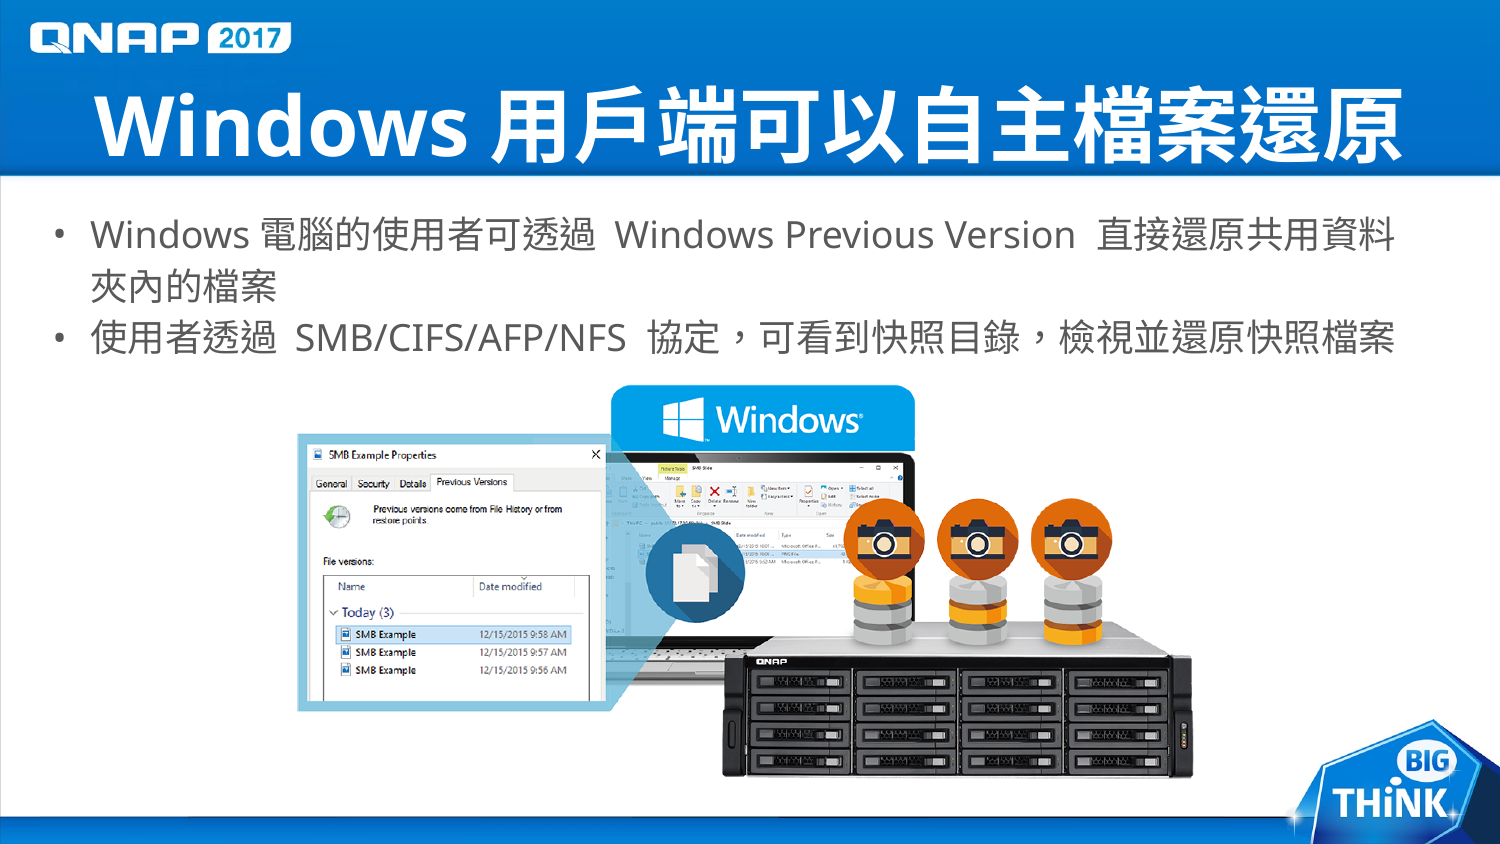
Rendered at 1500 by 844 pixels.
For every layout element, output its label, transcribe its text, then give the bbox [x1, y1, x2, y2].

title Windows用戶端可以自主檔案還原 [51, 58, 1449, 176]
picture [0, 0, 1500, 844]
list Windows電腦的使用者可透過 Windows Previous Version 直接還原共用資料夾內的檔案 使用者透過 SMB/CIFS/AFP/NFS 協定，可看到快照目錄，檢視並還原快照檔案 [0, 189, 1436, 682]
